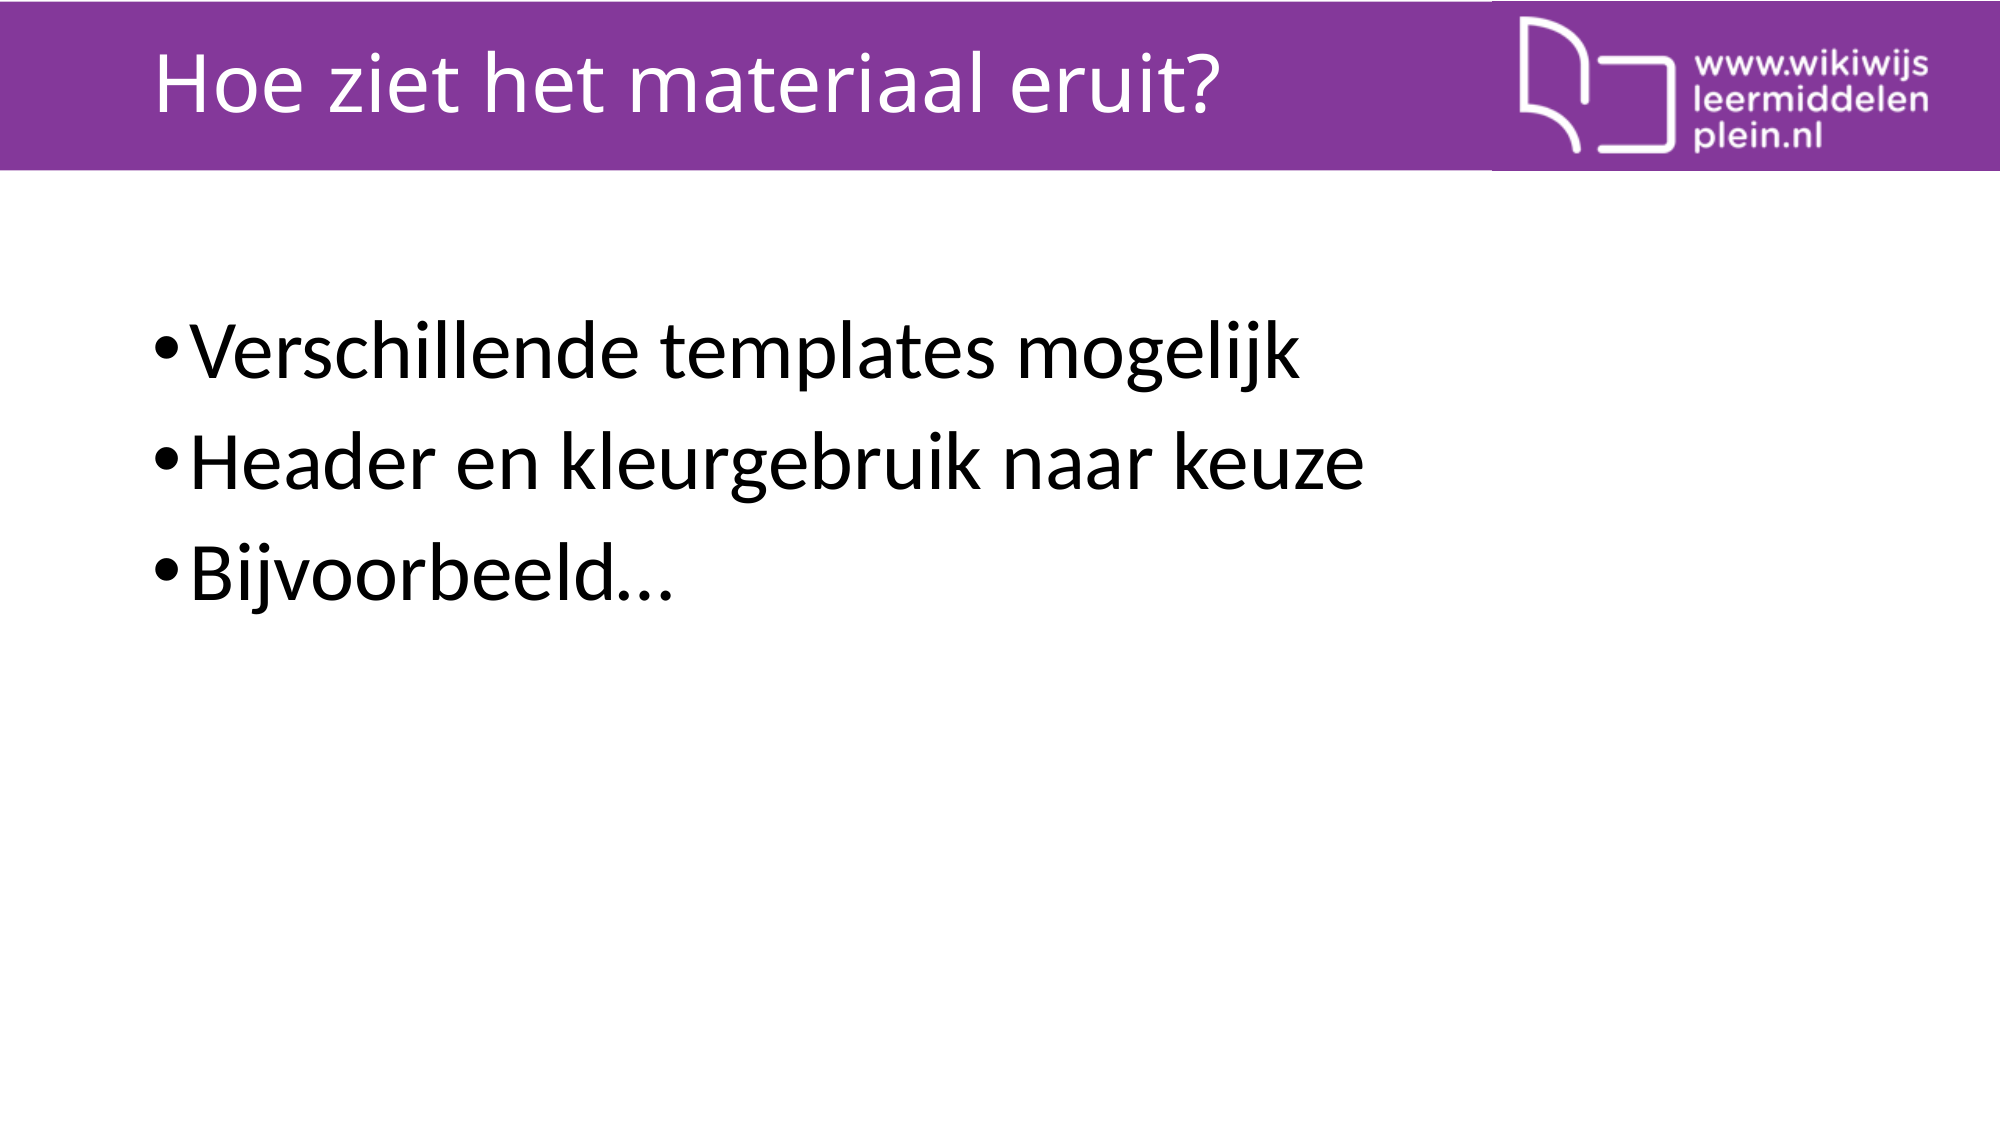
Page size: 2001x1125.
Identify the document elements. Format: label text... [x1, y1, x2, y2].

list Verschillende templates mogelijk Header en kleurgebruik naar keuze Bijvoorbeeld… [137, 299, 1863, 1014]
text_box [0, 1, 137, 171]
picture [1492, 1, 2000, 171]
title Hoe ziet het materiaal eruit? [137, 1, 1375, 171]
text_box [1375, 1, 1492, 171]
